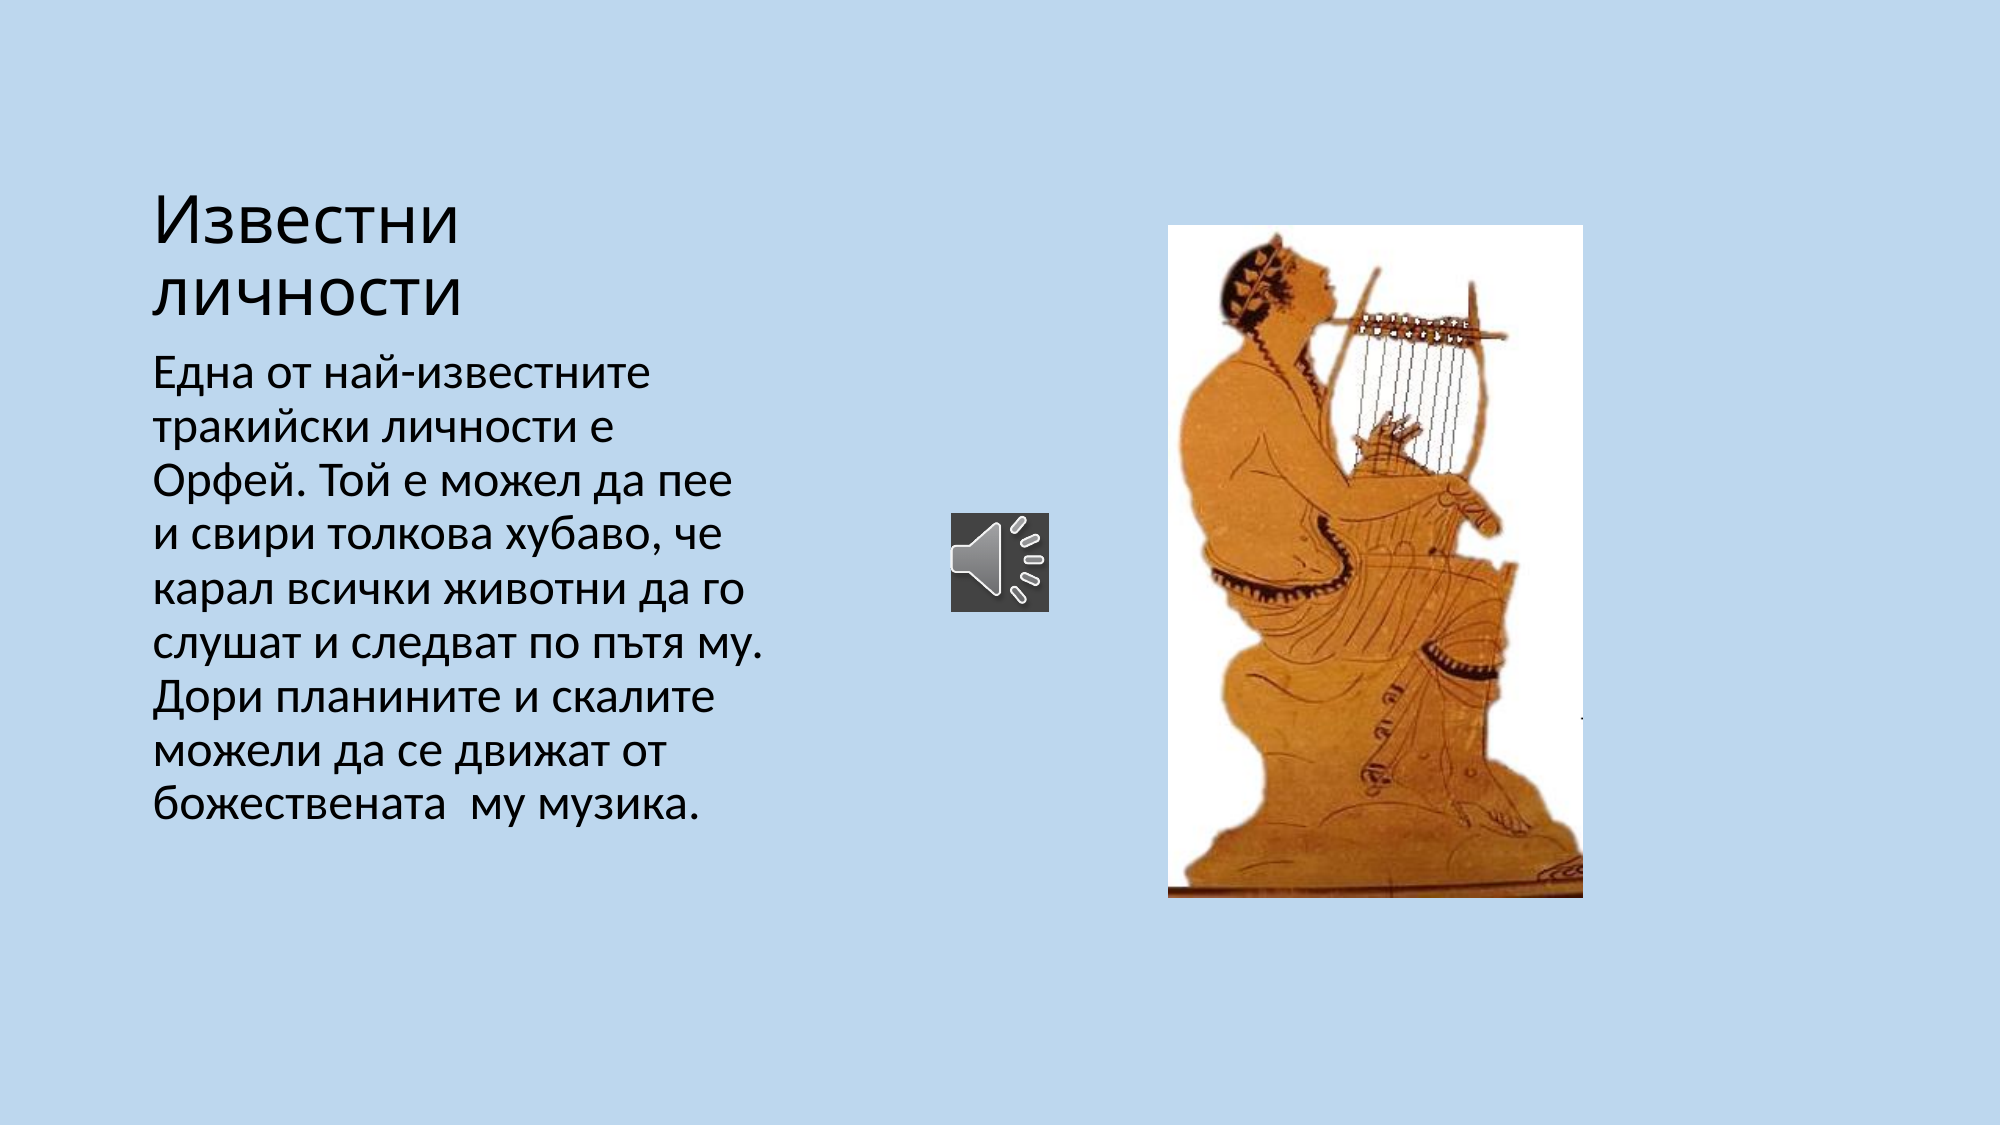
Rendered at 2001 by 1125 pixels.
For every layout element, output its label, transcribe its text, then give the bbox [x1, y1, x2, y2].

title Известни личности [137, 75, 783, 337]
list Една от най-известните тракийски личности е Орфей. Той е можел да пее и свири толкова хубаво, че карал всички животни да го слушат и следват по пътя му. Дори планините и скалите можели да се движат от божествената му музика. [137, 337, 783, 963]
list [1168, 225, 1583, 898]
picture [949, 512, 1050, 613]
